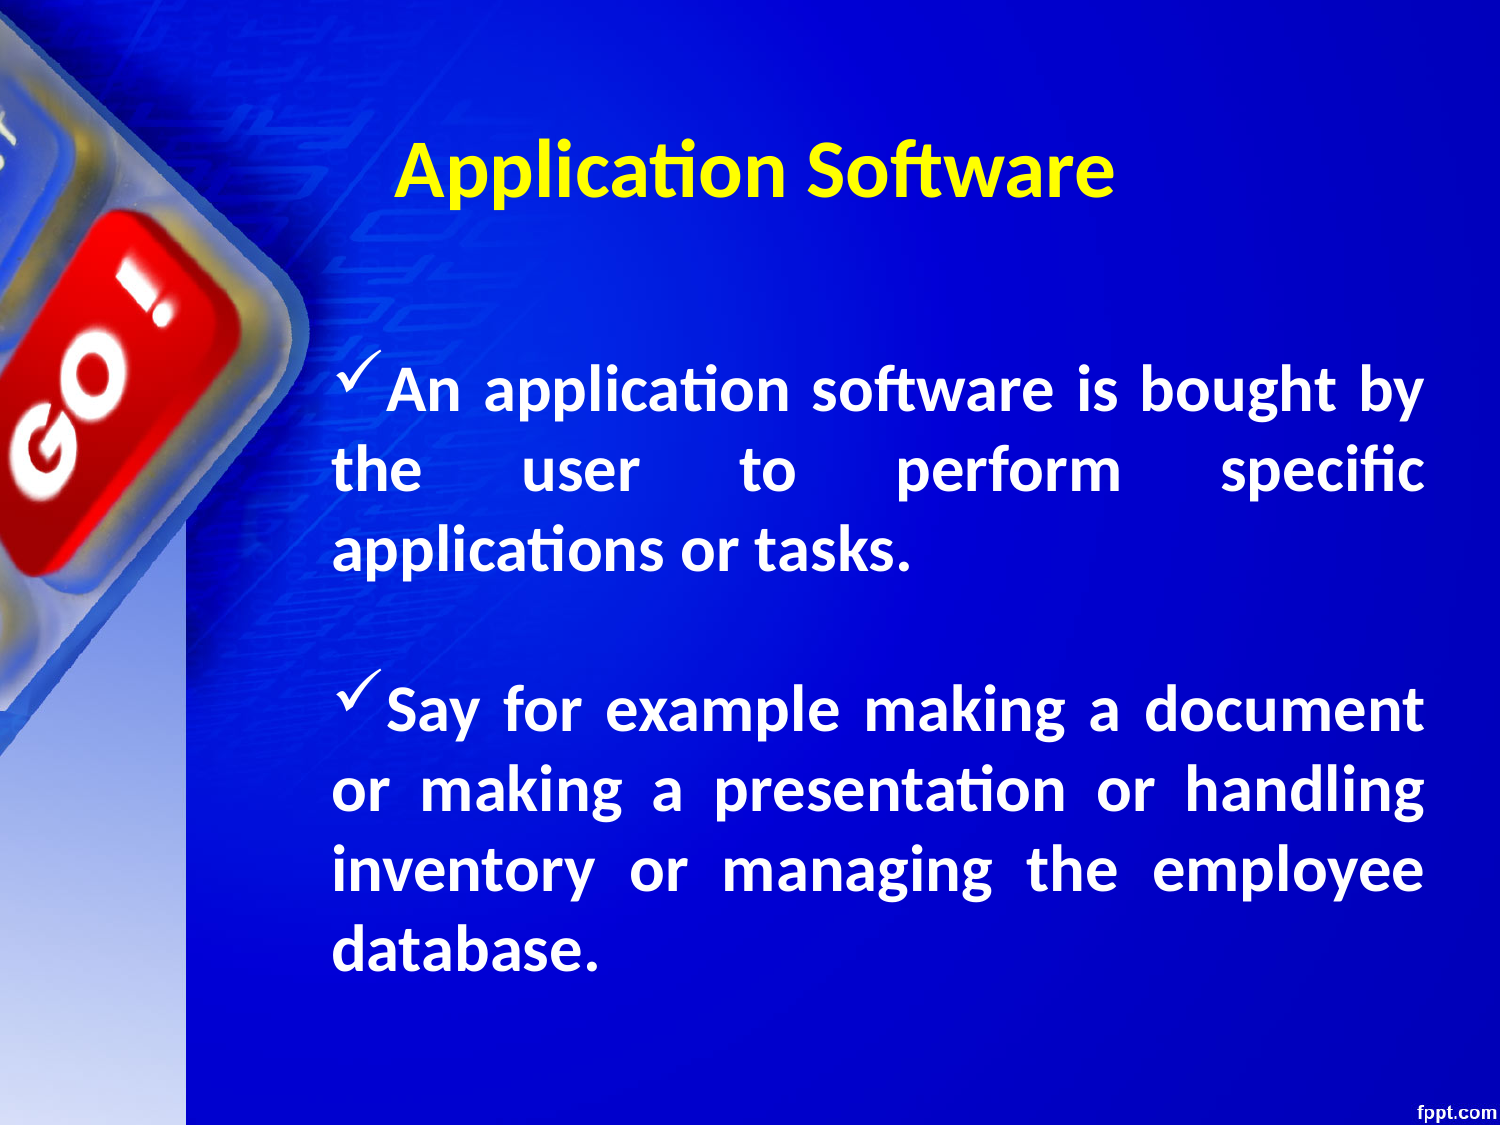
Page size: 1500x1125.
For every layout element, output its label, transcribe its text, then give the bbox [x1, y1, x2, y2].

text_box An application software is bought by the user to perform specific applications or tasks. Say for example making a document or making a presentation or handling inventory or managing the employee database. [316, 270, 1442, 993]
title Application Software [35, 58, 1477, 270]
picture [0, 0, 1500, 1125]
